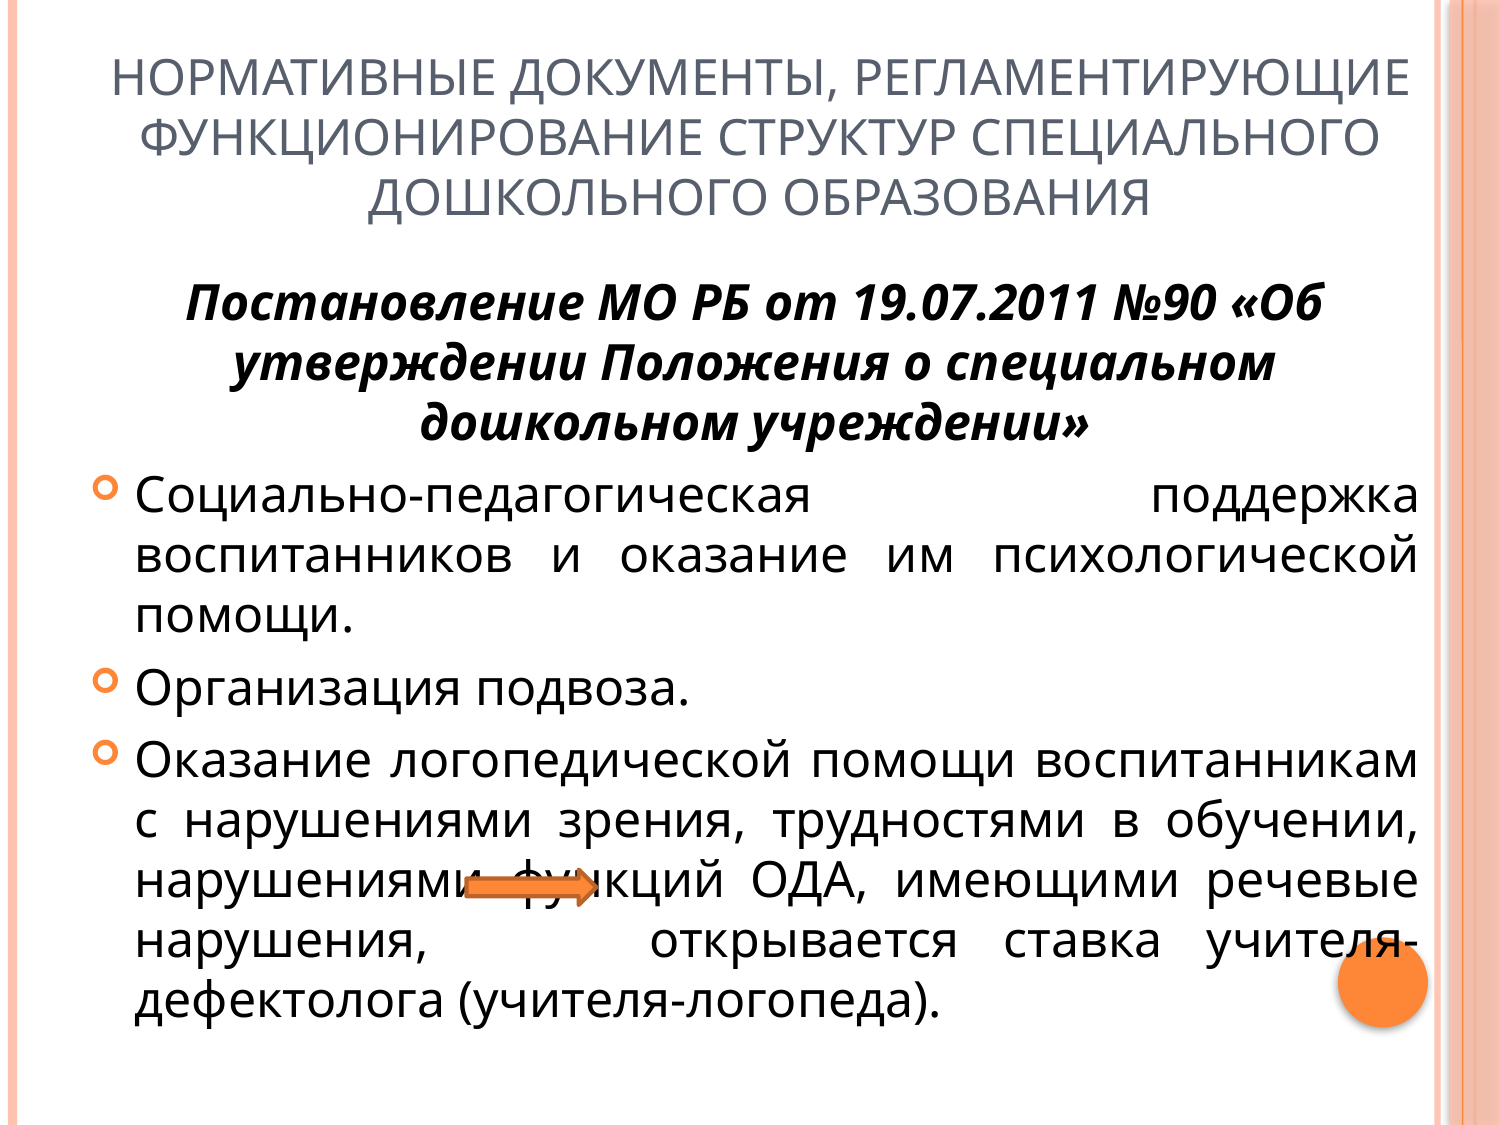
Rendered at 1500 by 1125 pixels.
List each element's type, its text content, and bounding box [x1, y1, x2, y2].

title Нормативные документы, регламентирующие функционирование структур специального дошкольного образования [75, 45, 1447, 233]
list Постановление МО РБ от 19.07.2011 №90 «Об утверждении Положения о специальном дошкольном учреждении» Социально-педагогическая поддержка воспитанников и оказание им психологической помощи. Организация подвоза. Оказание логопедической помощи воспитанникам с нарушениями зрения, трудностями в обучении, нарушениями функций ОДА, имеющими речевые нарушения, открывается ставка учителя-дефектолога (учителя-логопеда). [75, 262, 1436, 1062]
text_box [464, 867, 599, 907]
